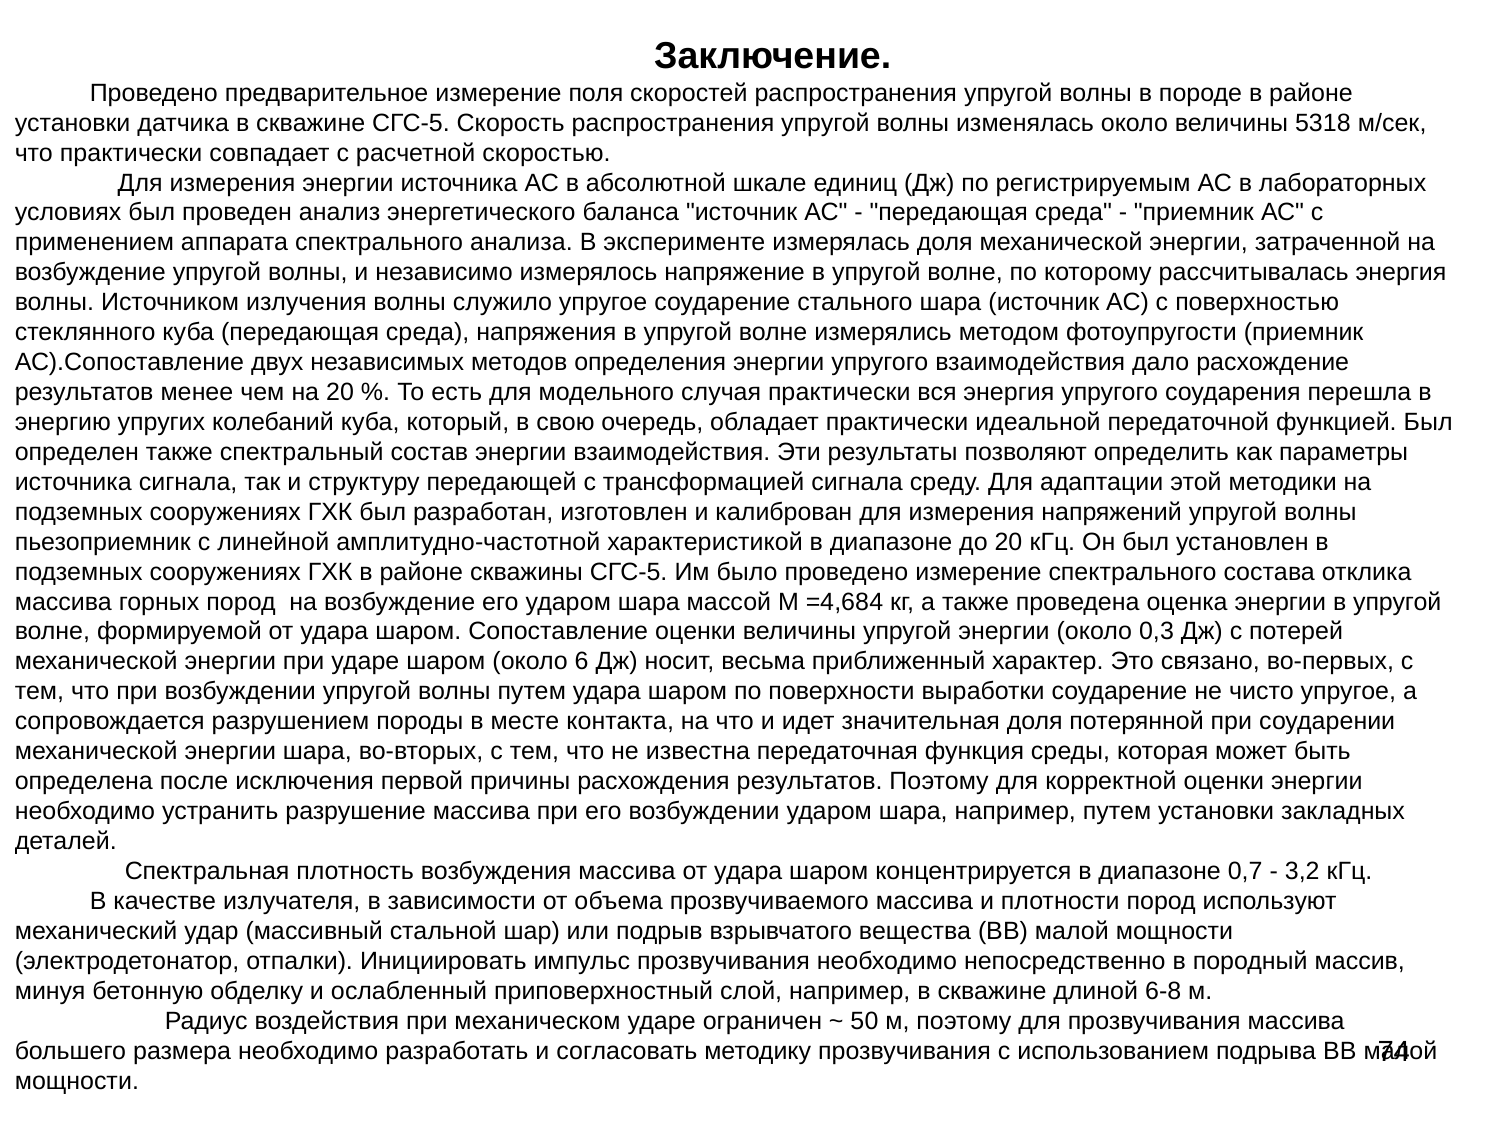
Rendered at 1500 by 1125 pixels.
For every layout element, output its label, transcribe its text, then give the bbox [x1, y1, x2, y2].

text_box Заключение. Проведено предварительное измерение поля скоростей распространения упругой волны в породе в районе установки датчика в скважине СГС-5. Скорость распространения упругой волны изменялась около величины 5318 м/сек, что практически совпадает с расчетной скоростью. Для измерения энергии источника АС в абсолютной шкале единиц (Дж) по регистрируемым АС в лабораторных условиях был проведен анализ энергетического баланса "источник АС" - "передающая среда" - "приемник АС" с применением аппарата спектрального анализа. В эксперименте измерялась доля механической энергии, затраченной на возбуждение упругой волны, и независимо измерялось напряжение в упругой волне, по которому рассчитывалась энергия волны. Источником излучения волны служило упругое соударение стального шара (источник АС) с поверхностью стеклянного куба (передающая среда), напряжения в упругой волне измерялись методом фотоупругости (приемник АС).Сопоставление двух независимых методов определения энергии упругого взаимодействия дало расхождение результатов менее чем на 20 %. То есть для модельного случая практически вся энергия упругого соударения перешла в энергию упругих колебаний куба, который, в свою очередь, обладает практически идеальной передаточной функцией. Был определен также спектральный состав энергии взаимодействия. Эти результаты позволяют определить как параметры источника сигнала, так и структуру передающей с трансформацией сигнала среду. Для адаптации этой методики на подземных сооружениях ГХК был разработан, изготовлен и калиброван для измерения напряжений упругой волны пьезоприемник с линейной амплитудно-частотной характеристикой в диапазоне до 20 кГц. Он был установлен в подземных сооружениях ГХК в районе скважины СГС-5. Им было проведено измерение спектрального состава отклика массива горных пород на возбуждение его ударом шара массой М =4,684 кг, а также проведена оценка энергии в упругой волне, формируемой от удара шаром. Сопоставление оценки величины упругой энергии (около 0,3 Дж) с потерей механической энергии при ударе шаром (около 6 Дж) носит, весьма приближенный характер. Это связано, во-первых, с тем, что при возбуждении упругой волны путем удара шаром по поверхности выработки соударение не чисто упругое, а сопровождается разрушением породы в месте контакта, на что и идет значительная доля потерянной при соударении механической энергии шара, во-вторых, с тем, что не известна передаточная функция среды, которая может быть определена после исключения первой причины расхождения результатов. Поэтому для корректной оценки энергии необходимо устранить разрушение массива при его возбуждении ударом шара, например, путем установки закладных деталей. Спектральная плотность возбуждения массива от удара шаром концентрируется в диапазоне 0,7 - 3,2 кГц. В качестве излучателя, в зависимости от объема прозвучиваемого массива и плотности пород используют механический удар (массивный стальной шар) или подрыв взрывчатого вещества (ВВ) малой мощности (электродетонатор, отпалки). Инициировать импульс прозвучивания необходимо непосредственно в породный массив, минуя бетонную обделку и ослабленный приповерхностный слой, например, в скважине длиной 6-8 м. Радиус воздействия при механическом ударе ограничен ~ 50 м, поэтому для прозвучивания массива большего размера необходимо разработать и согласовать методику прозвучивания с использованием подрыва ВВ малой мощности. [0, 23, 1471, 1102]
